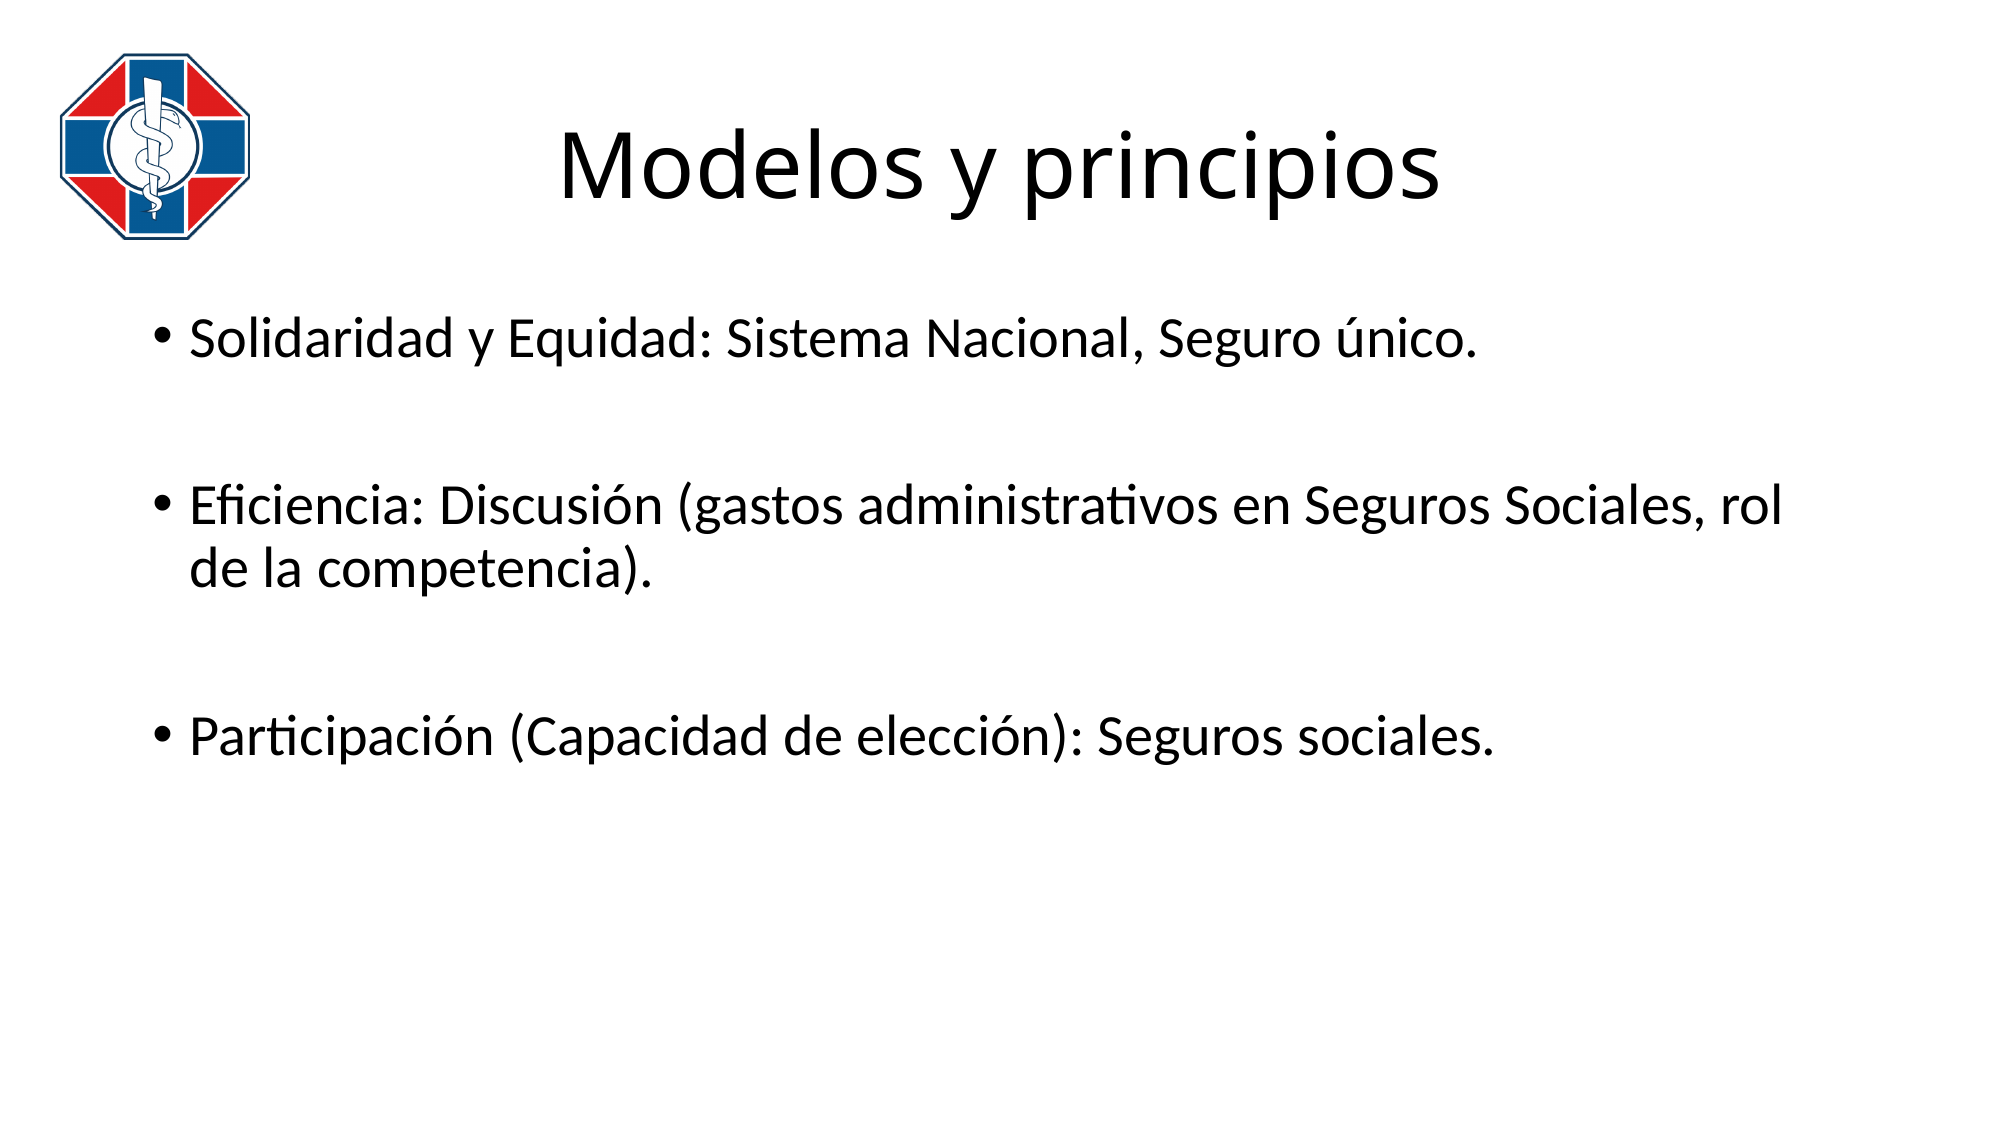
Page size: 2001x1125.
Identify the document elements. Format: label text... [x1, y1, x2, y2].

title Modelos y principios [137, 59, 1863, 278]
picture [59, 53, 250, 240]
list Solidaridad y Equidad: Sistema Nacional, Seguro único. Eficiencia: Discusión (gastos administrativos en Seguros Sociales, rol de la competencia). Participación (Capacidad de elección): Seguros sociales. [137, 299, 1863, 1014]
